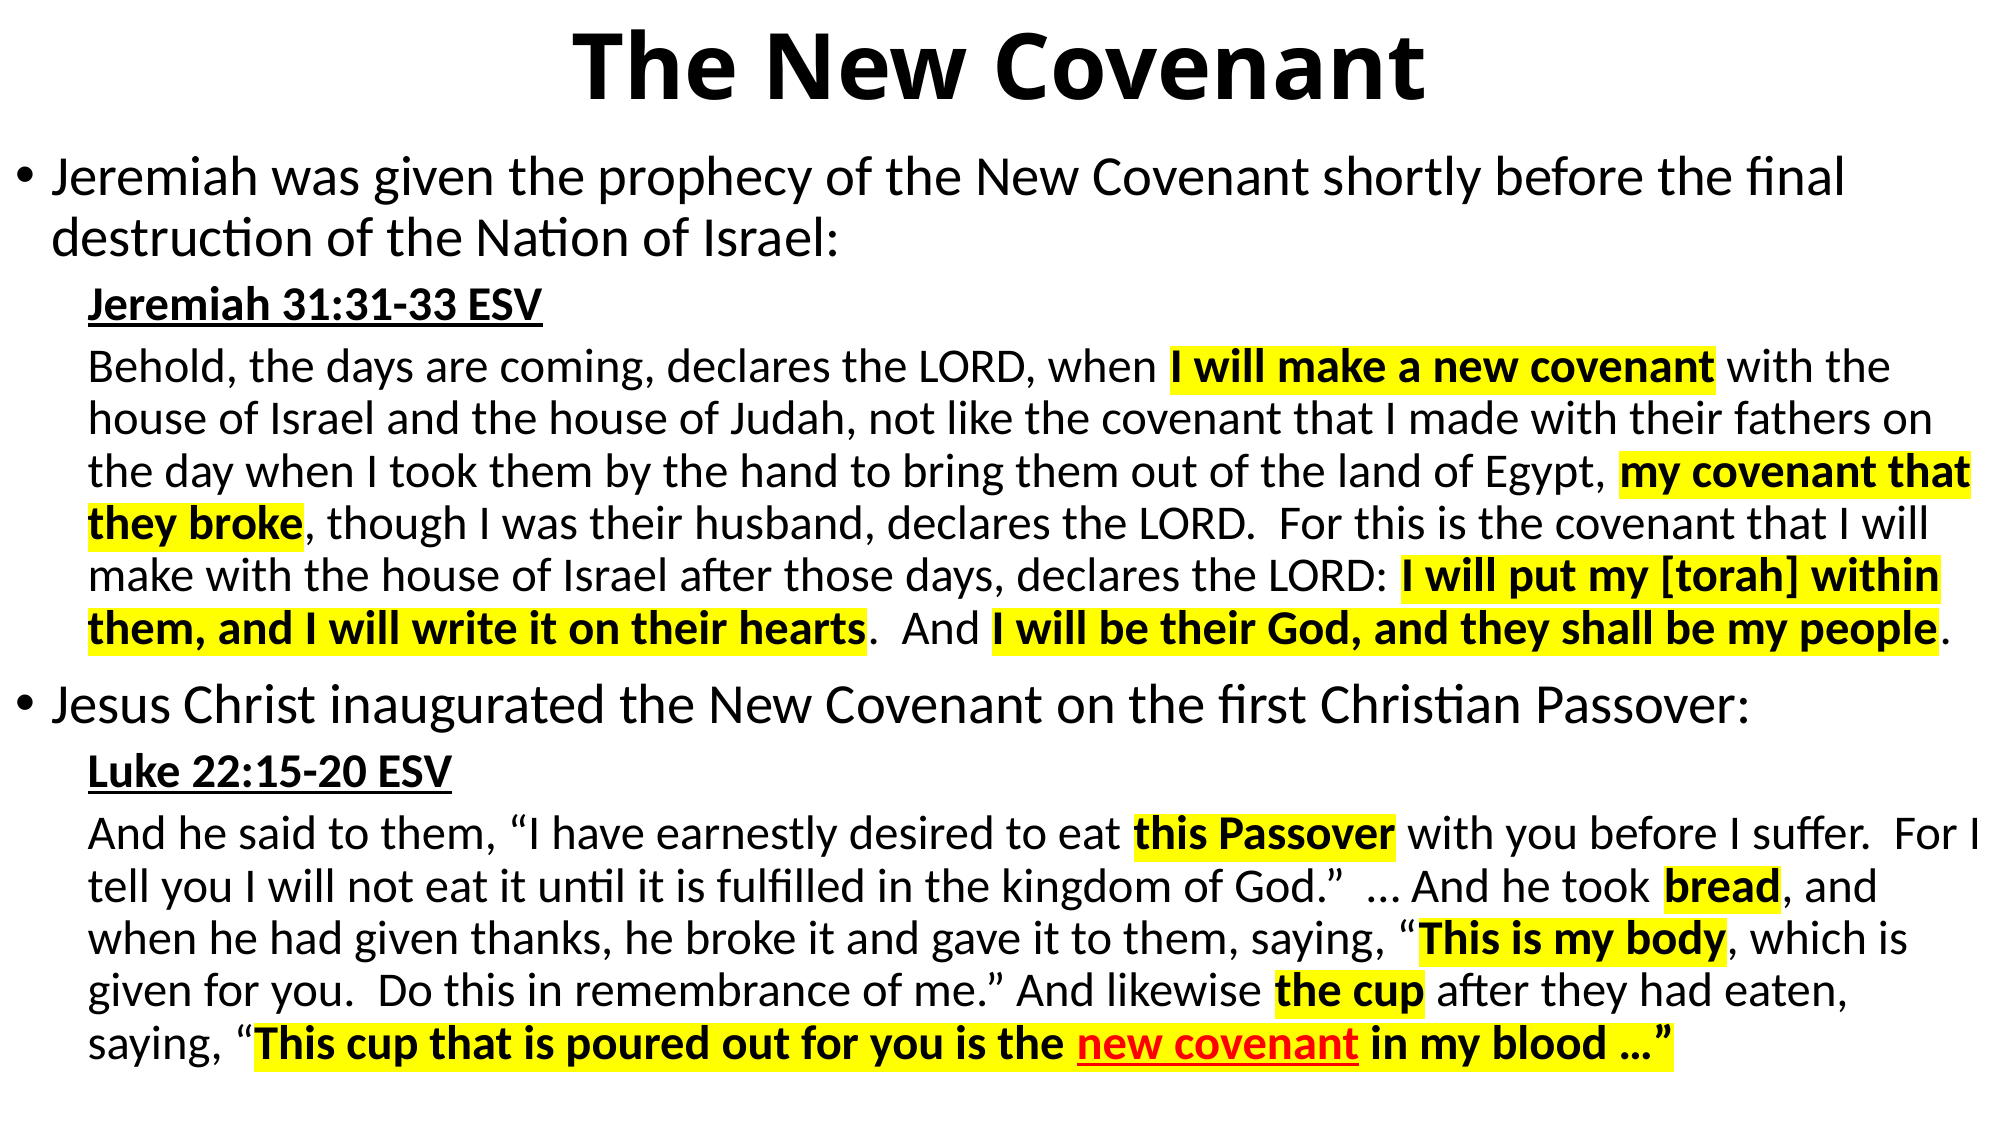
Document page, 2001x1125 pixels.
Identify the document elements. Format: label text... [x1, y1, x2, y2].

title The New Covenant [137, 0, 1863, 138]
list Jeremiah was given the prophecy of the New Covenant shortly before the final destruction of the Nation of Israel: Jeremiah 31:31-33 ESV Behold, the days are coming, declares the LORD, when I will make a new covenant with the house of Israel and the house of Judah, not like the covenant that I made with their fathers on the day when I took them by the hand to bring them out of the land of Egypt, my covenant that they broke, though I was their husband, declares the LORD. For this is the covenant that I will make with the house of Israel after those days, declares the LORD: I will put my [torah] within them, and I will write it on their hearts. And I will be their God, and they shall be my people. Jesus Christ inaugurated the New Covenant on the first Christian Passover: Luke 22:15-20 ESV And he said to them, “I have earnestly desired to eat this Passover with you before I suffer. For I tell you I will not eat it until it is fulfilled in the kingdom of God.” … And he took bread, and when he had given thanks, he broke it and gave it to them, saying, “This is my body, which is given for you. Do this in remembrance of me.” And likewise the cup after they had eaten, saying, “This cup that is poured out for you is the new covenant in my blood …” [0, 138, 2000, 1125]
